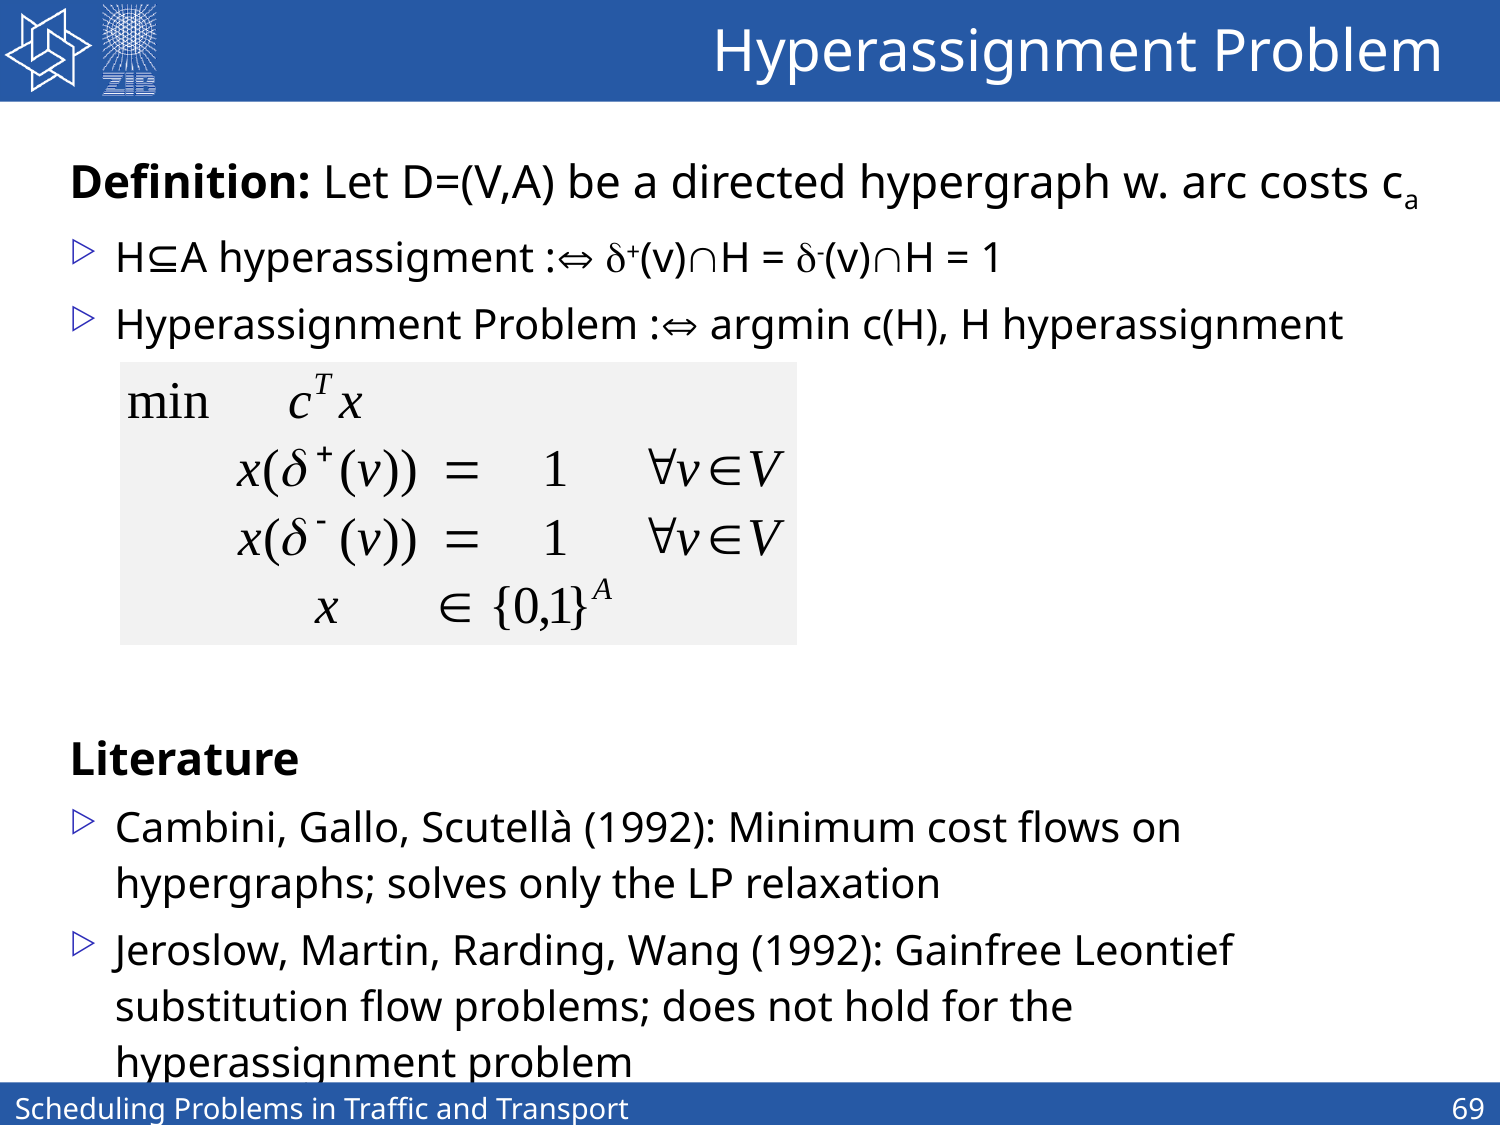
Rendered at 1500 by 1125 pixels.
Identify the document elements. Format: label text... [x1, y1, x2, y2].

title Hyperassignment Problem [230, 0, 1459, 129]
footer Scheduling Problems in Traffic and Transport [0, 1082, 1111, 1125]
picture [1, 2, 165, 97]
list Definition: Let D=(V,A) be a directed hypergraph w. arc costs ca H⊆A hyperassigment : +(v)H = -(v)H = 1 Hyperassignment Problem : argmin c(H), H hyperassignment Literature Cambini, Gallo, Scutellà (1992): Minimum cost flows on hypergraphs; solves only the LP relaxation Jeroslow, Martin, Rarding, Wang (1992): Gainfree Leontief substitution flow problems; does not hold for the hyperassignment problem Theorem: The HAP is NP-hard (even for simple cases). [54, 137, 1436, 1047]
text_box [119, 361, 798, 646]
slide_number 69 [1111, 1082, 1500, 1125]
